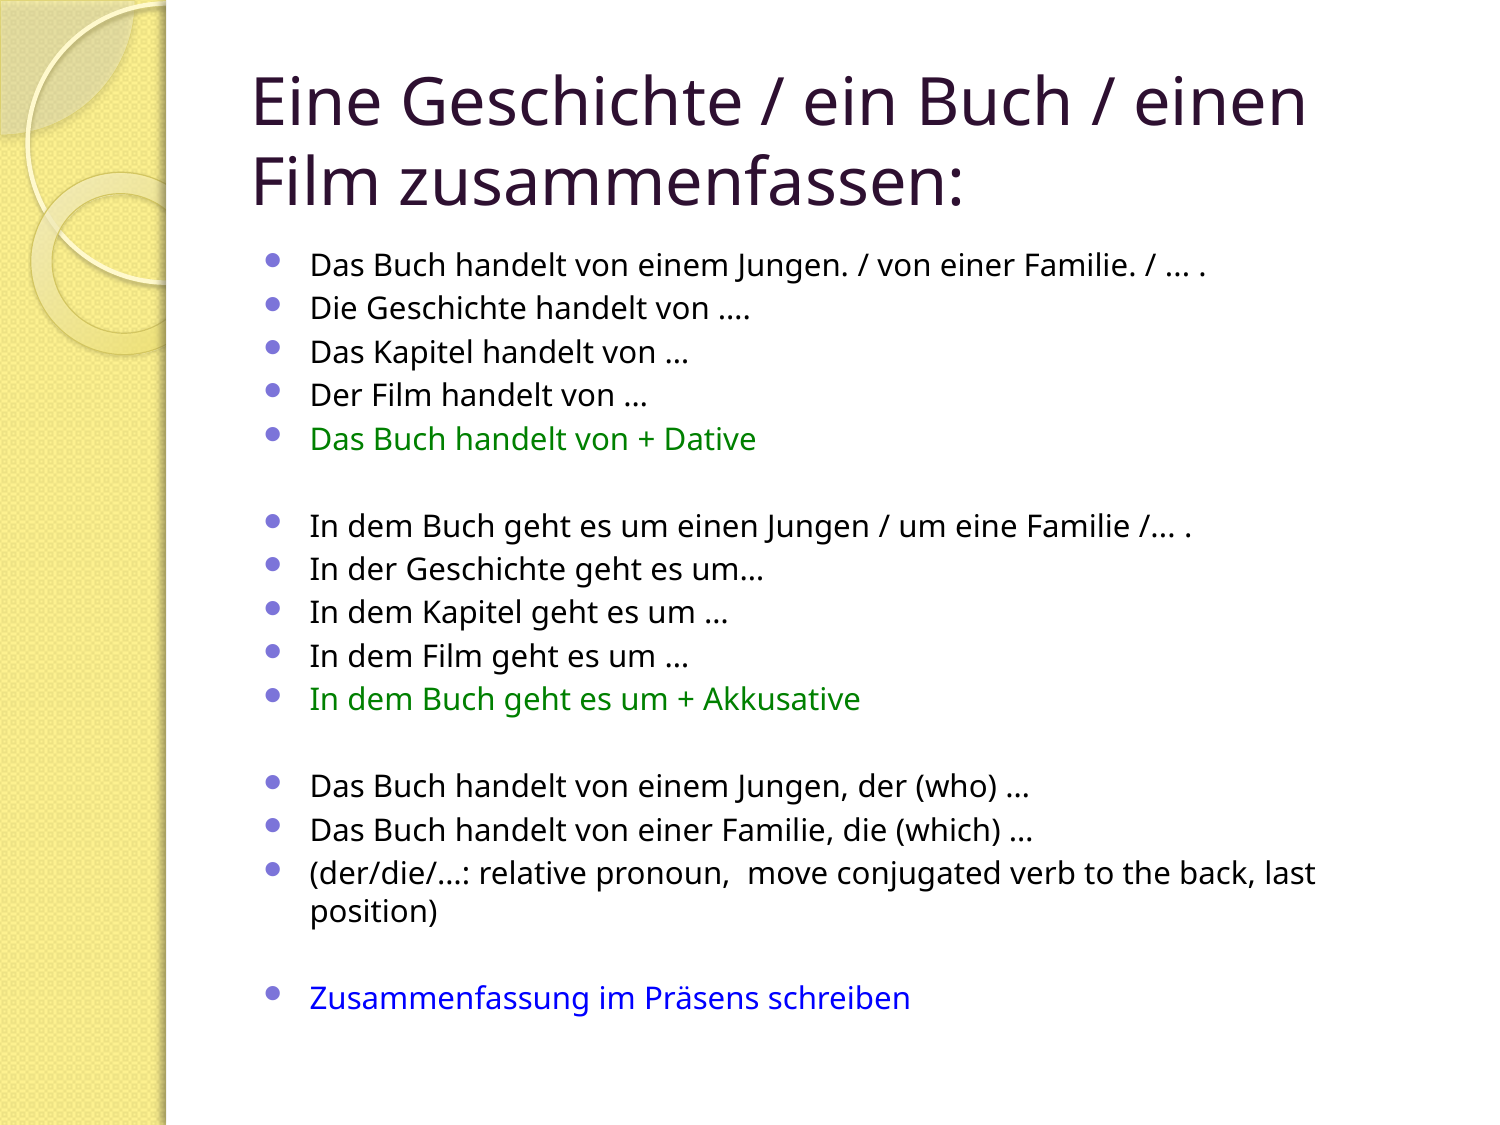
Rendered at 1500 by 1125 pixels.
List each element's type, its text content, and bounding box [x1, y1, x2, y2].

list Das Buch handelt von einem Jungen. / von einer Familie. / ... . Die Geschichte handelt von …. Das Kapitel handelt von … Der Film handelt von … Das Buch handelt von + Dative In dem Buch geht es um einen Jungen / um eine Familie /... . In der Geschichte geht es um… In dem Kapitel geht es um … In dem Film geht es um … In dem Buch geht es um + Akkusative Das Buch handelt von einem Jungen, der (who) … Das Buch handelt von einer Familie, die (which) … (der/die/…: relative pronoun, move conjugated verb to the back, last position) Zusammenfassung im Präsens schreiben [235, 237, 1466, 1025]
title Eine Geschichte / ein Buch / einen Film zusammenfassen: [235, 45, 1466, 233]
